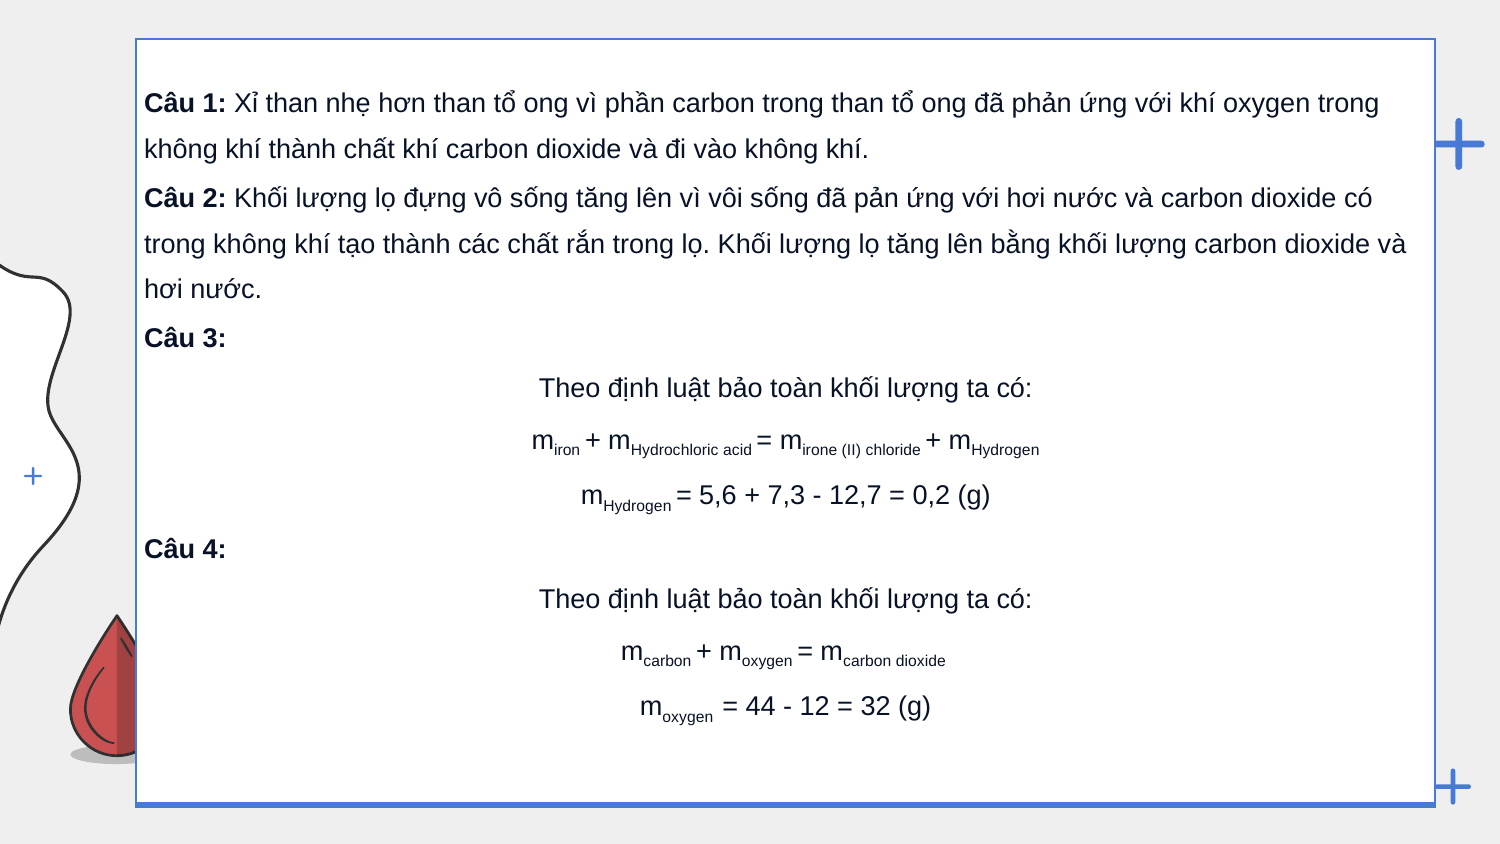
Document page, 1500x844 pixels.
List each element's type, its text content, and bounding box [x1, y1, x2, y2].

table_header Câu 1: Xỉ than nhẹ hơn than tổ ong vì phần carbon trong than tổ ong đã phản ứng với khí oxygen trong không khí thành chất khí carbon dioxide và đi vào không khí. Câu 2: Khối lượng lọ đựng vô sống tăng lên vì vôi sống đã pản ứng với hơi nước và carbon dioxide có trong không khí tạo thành các chất rắn trong lọ. Khối lượng lọ tăng lên bằng khối lượng carbon dioxide và hơi nước. Câu 3: Theo định luật bảo toàn khối lượng ta có: miron + mHydrochloric acid = mirone (II) chloride + mHydrogen mHydrogen = 5,6 + 7,3 - 12,7 = 0,2 (g) Câu 4: Theo định luật bảo toàn khối lượng ta có: mcarbon + moxygen = mcarbon dioxide moxygen = 44 - 12 = 32 (g) [137, 40, 1434, 802]
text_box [69, 614, 165, 765]
